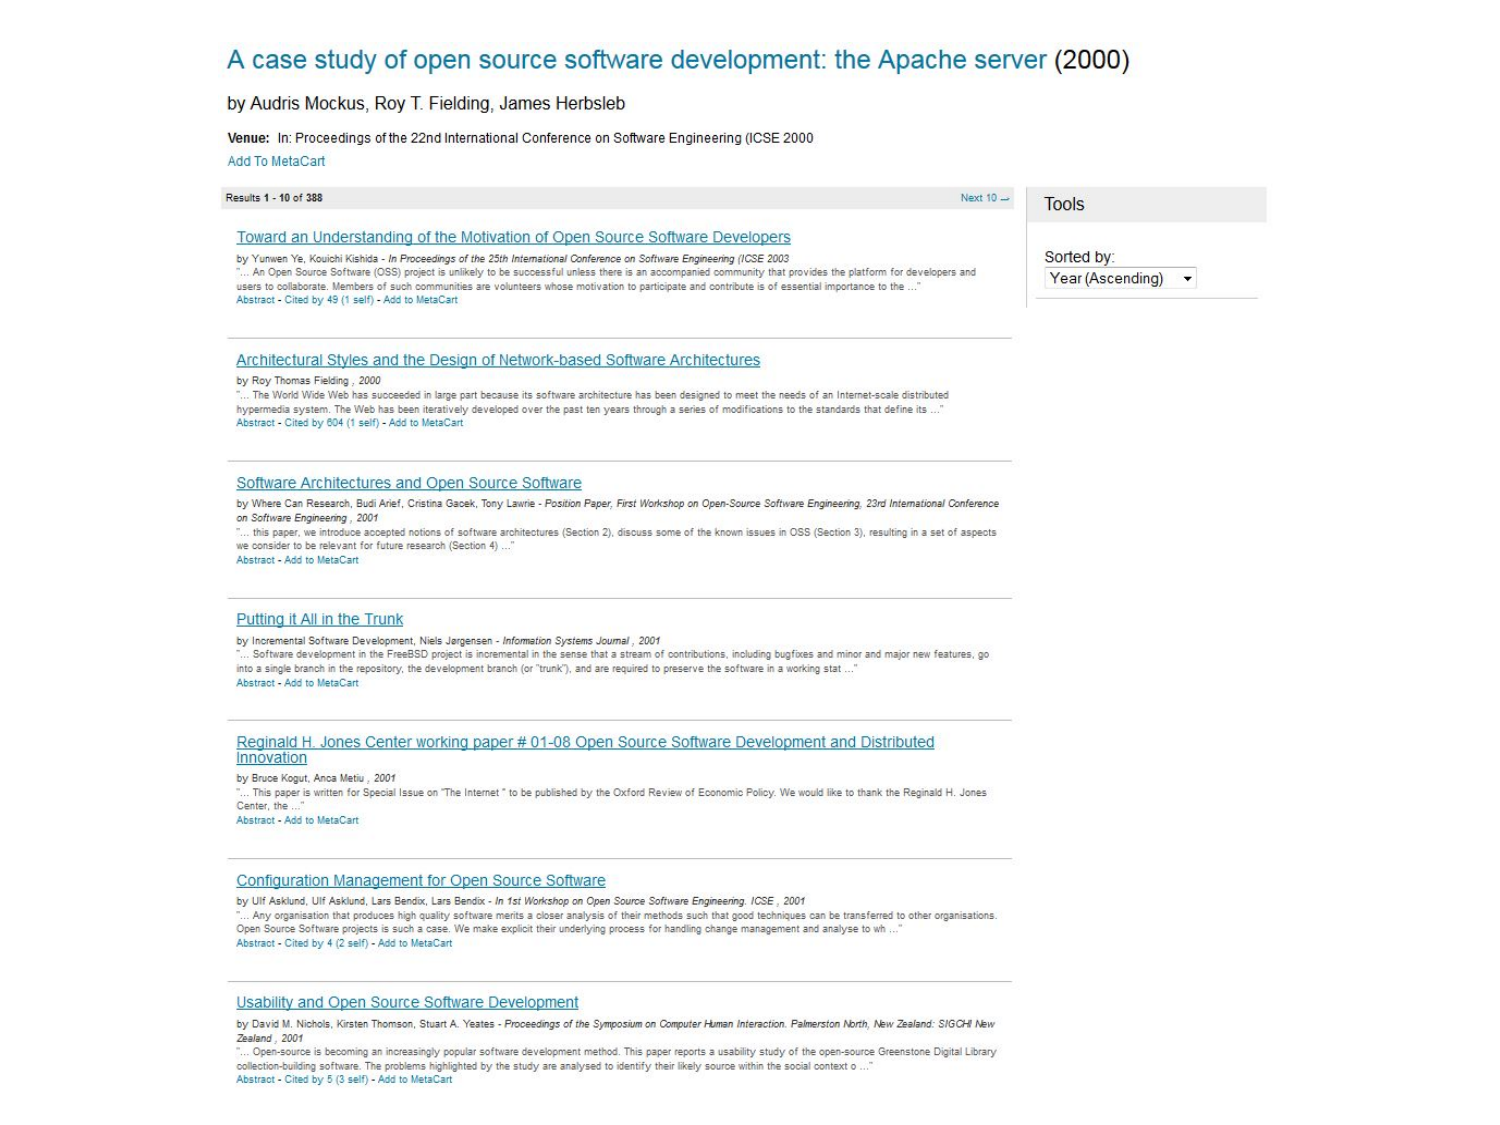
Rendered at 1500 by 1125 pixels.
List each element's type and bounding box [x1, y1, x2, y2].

list [218, 42, 1282, 1095]
